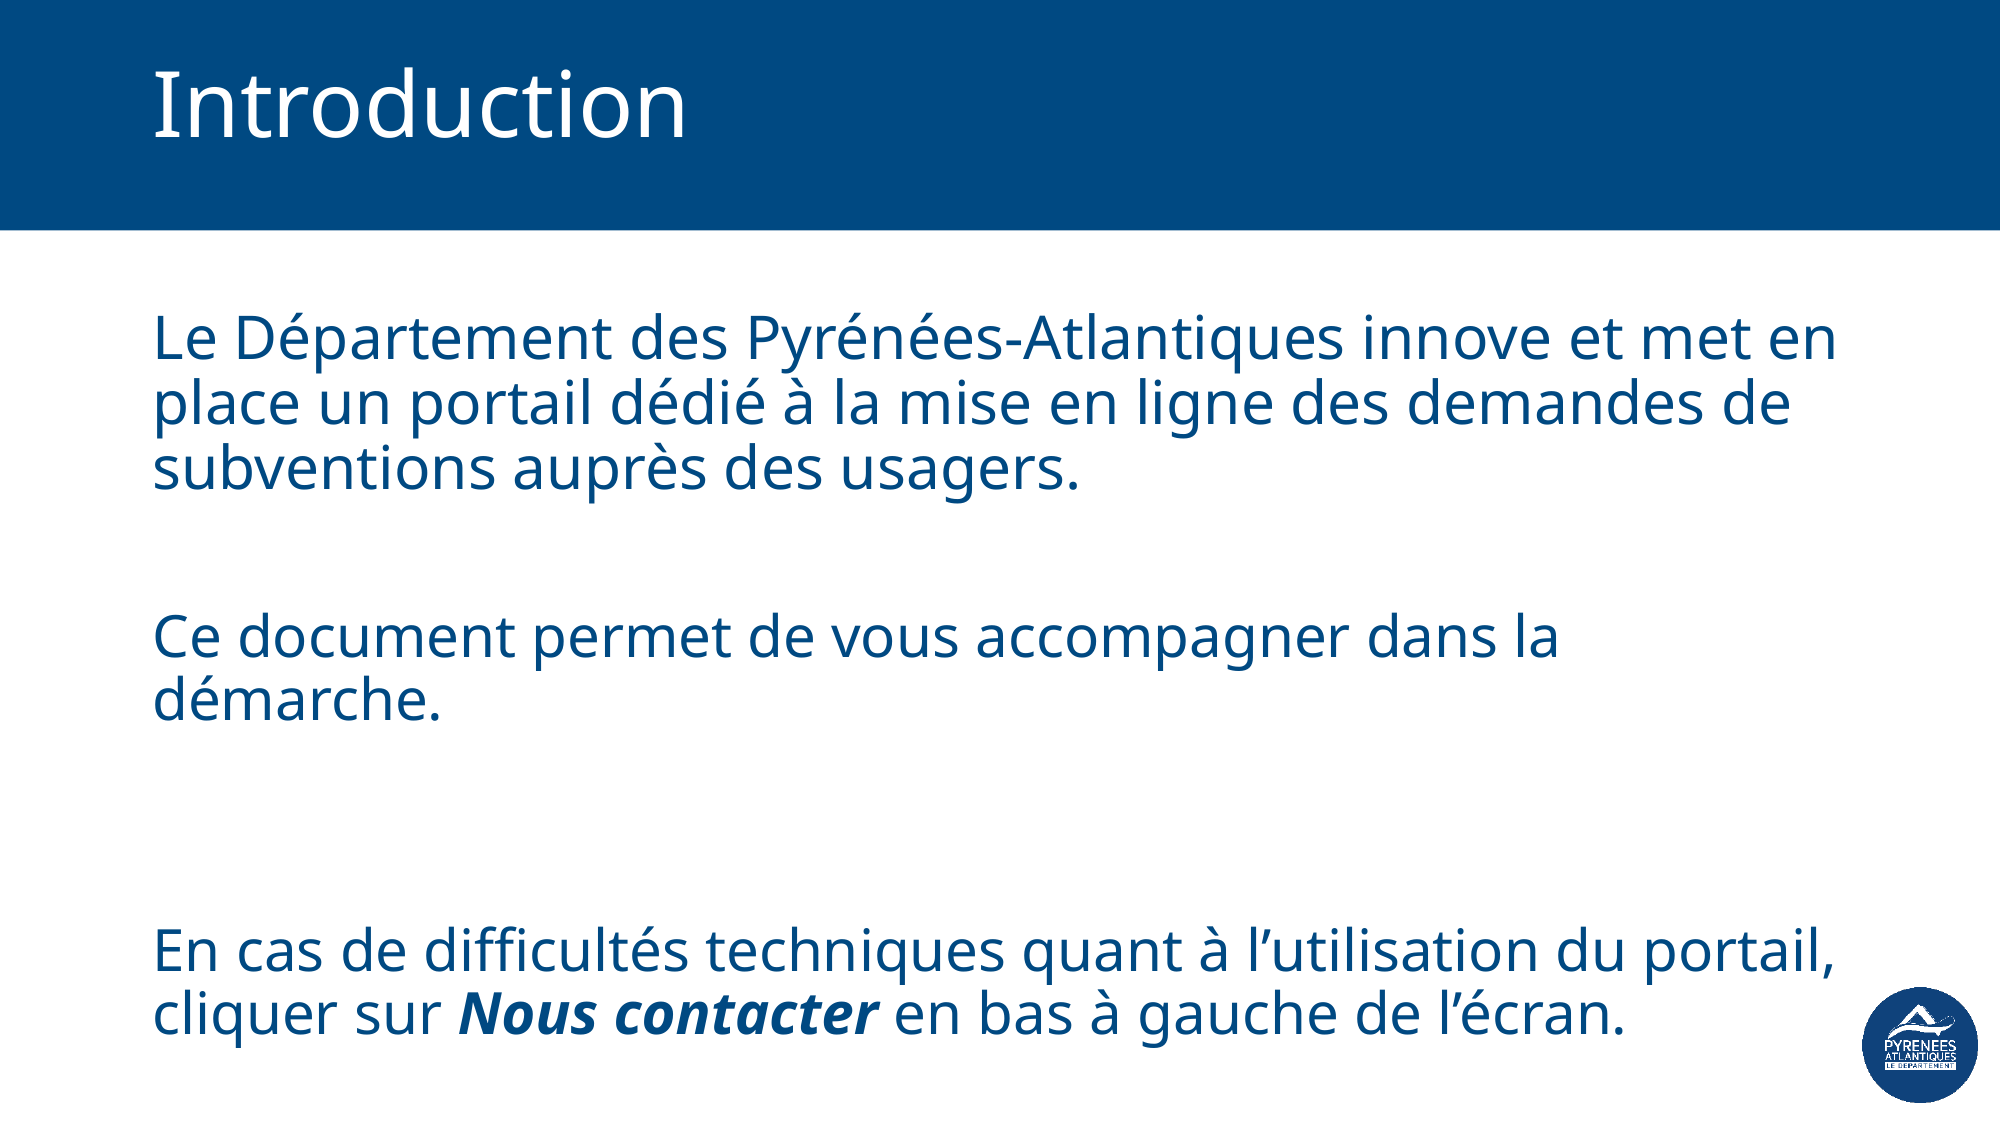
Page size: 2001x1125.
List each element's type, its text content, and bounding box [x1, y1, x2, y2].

title Introduction [137, 0, 1863, 218]
picture [1862, 987, 1978, 1103]
list Le Département des Pyrénées-Atlantiques innove et met en place un portail dédié à la mise en ligne des demandes de subventions auprès des usagers. Ce document permet de vous accompagner dans la démarche. En cas de difficultés techniques quant à l’utilisation du portail, cliquer sur Nous contacter en bas à gauche de l’écran. [137, 299, 1863, 1070]
